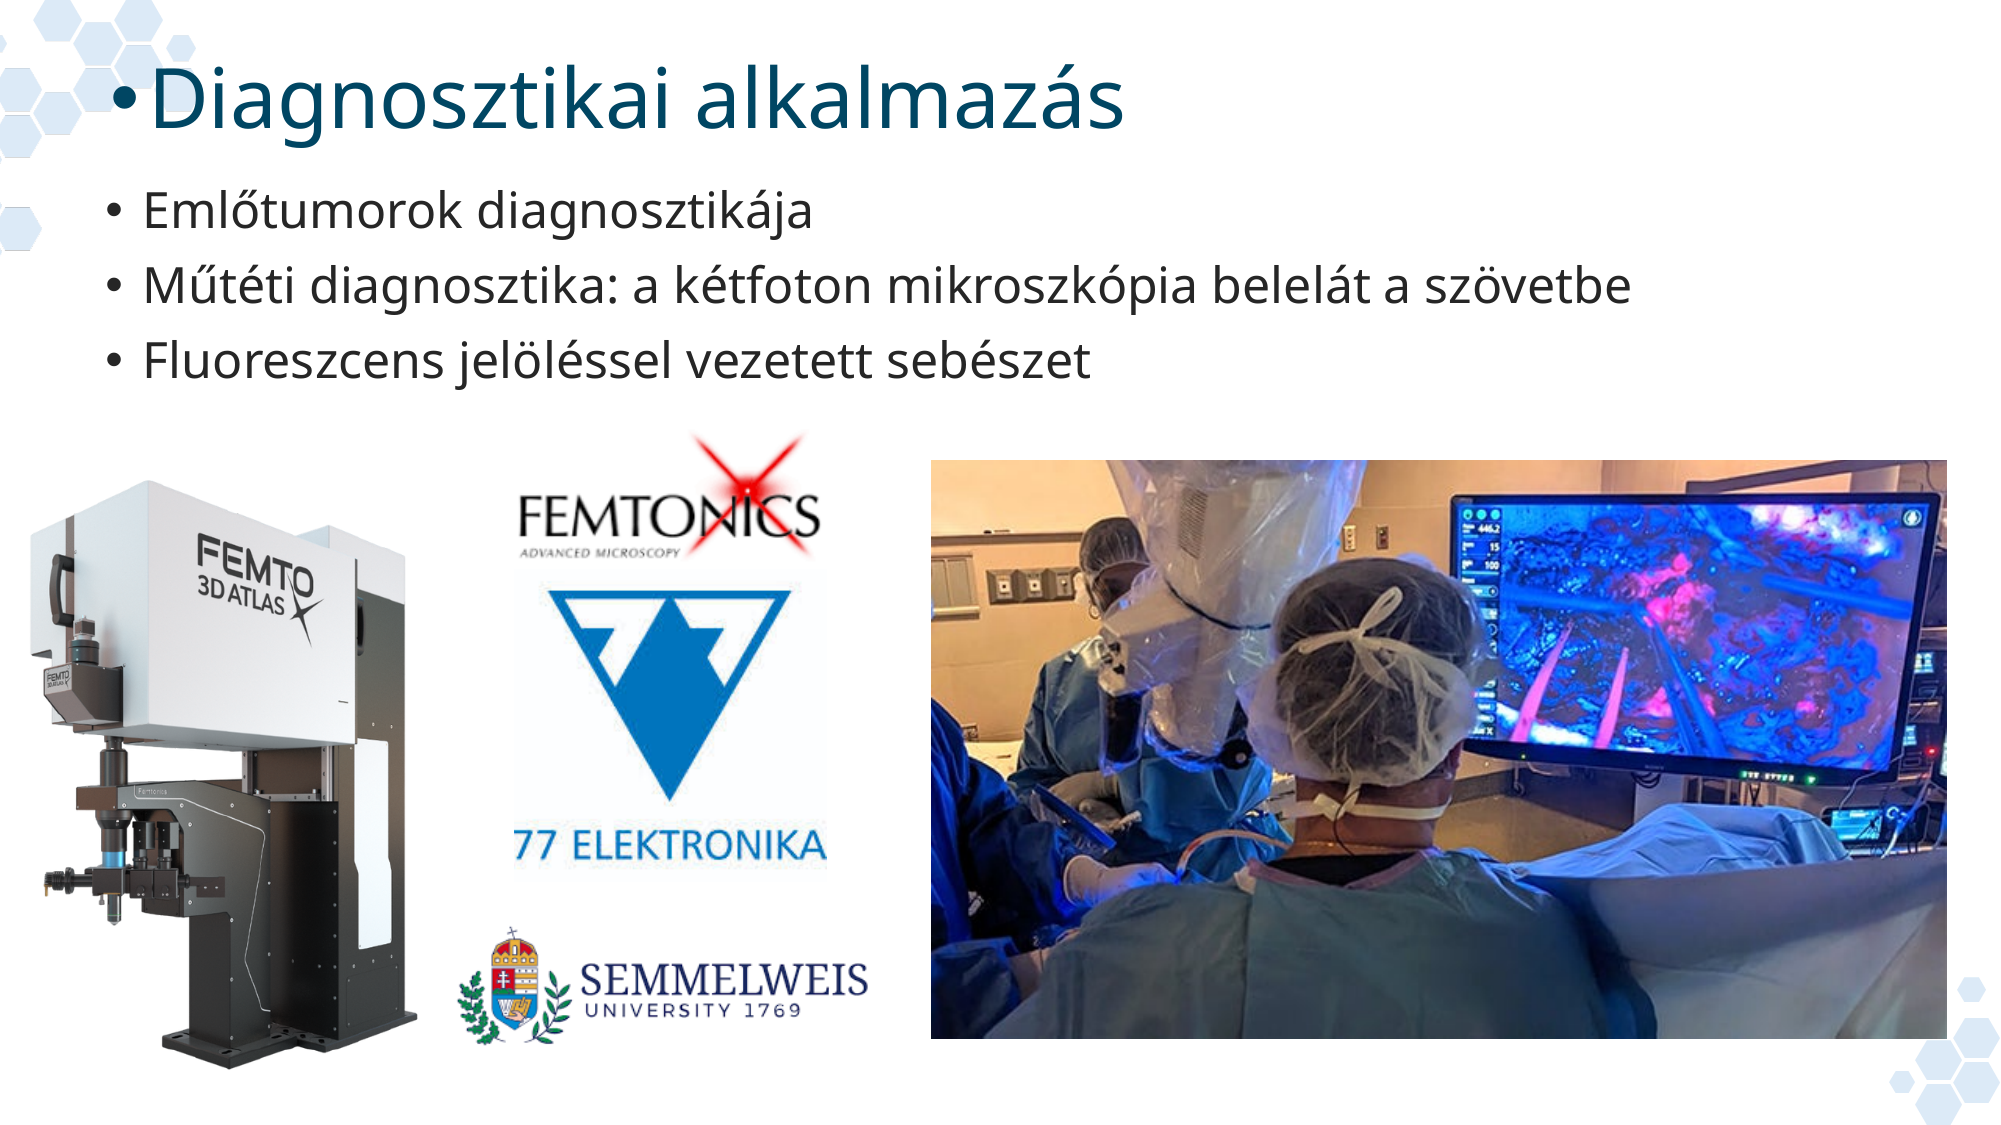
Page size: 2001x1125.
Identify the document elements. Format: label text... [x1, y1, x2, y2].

list Emlőtumorok diagnosztikája Műtéti diagnosztika: a kétfoton mikroszkópia belelát a szövetbe Fluoreszcens jelöléssel vezetett sebészet [90, 218, 1943, 838]
picture [930, 459, 2000, 1125]
picture [0, 367, 886, 1117]
list Diagnosztikai alkalmazás [237, 49, 1966, 218]
picture [0, 0, 237, 275]
